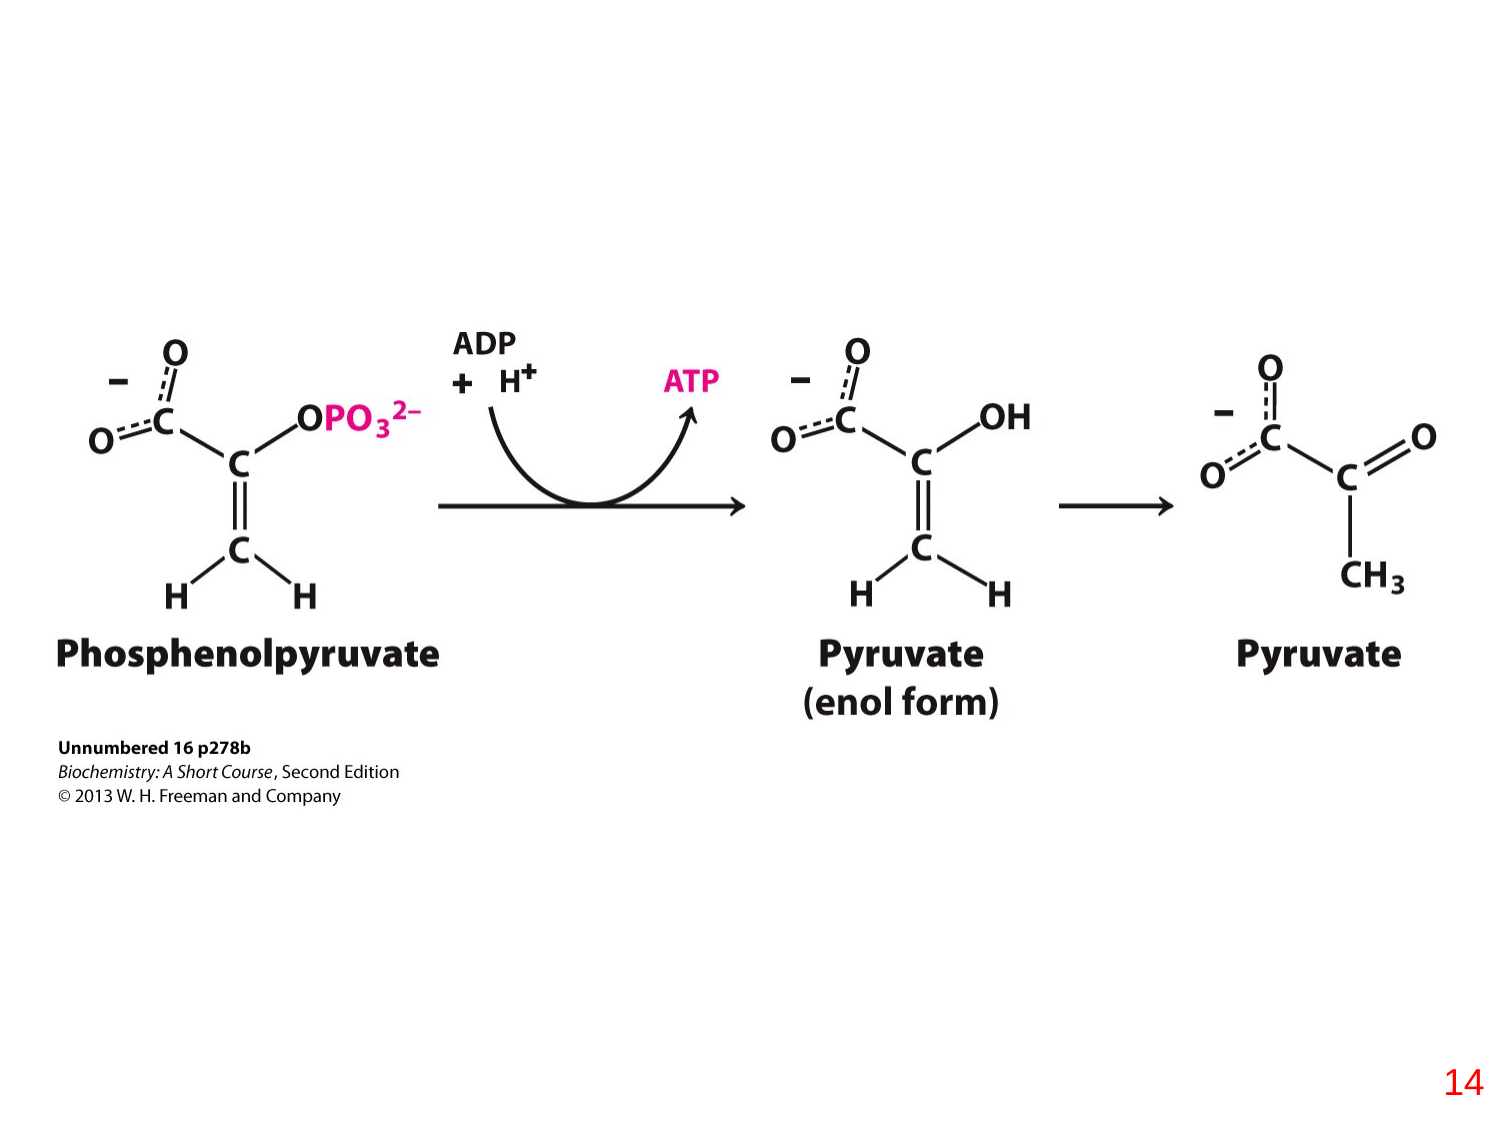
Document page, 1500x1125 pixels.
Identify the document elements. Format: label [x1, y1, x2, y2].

picture [49, 316, 1450, 810]
